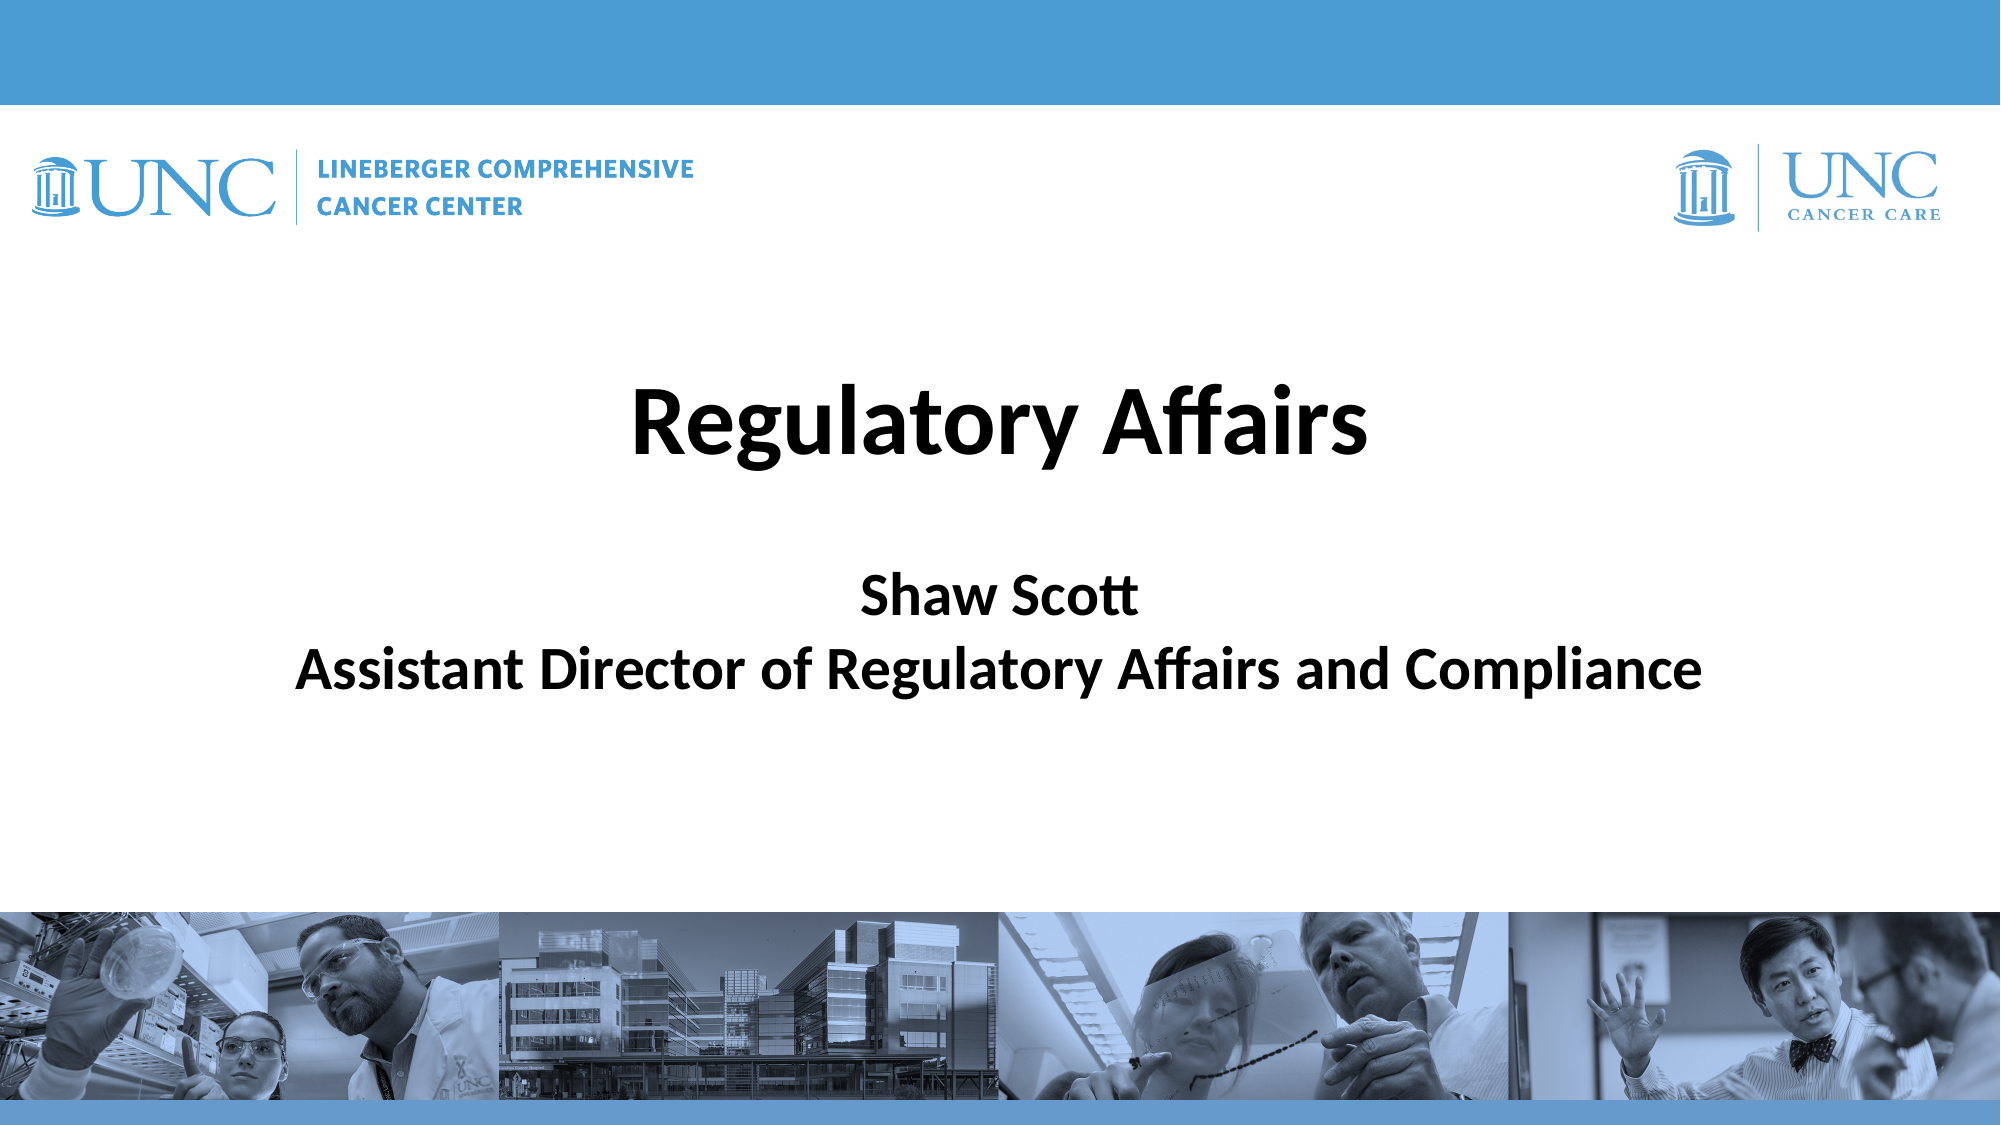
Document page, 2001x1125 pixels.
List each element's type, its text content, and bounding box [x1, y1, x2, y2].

title Regulatory Affairs [279, 365, 1721, 479]
picture [1667, 138, 1947, 236]
subtitle Shaw Scott Assistant Director of Regulatory Affairs and Compliance [279, 546, 1721, 747]
picture [32, 149, 693, 225]
